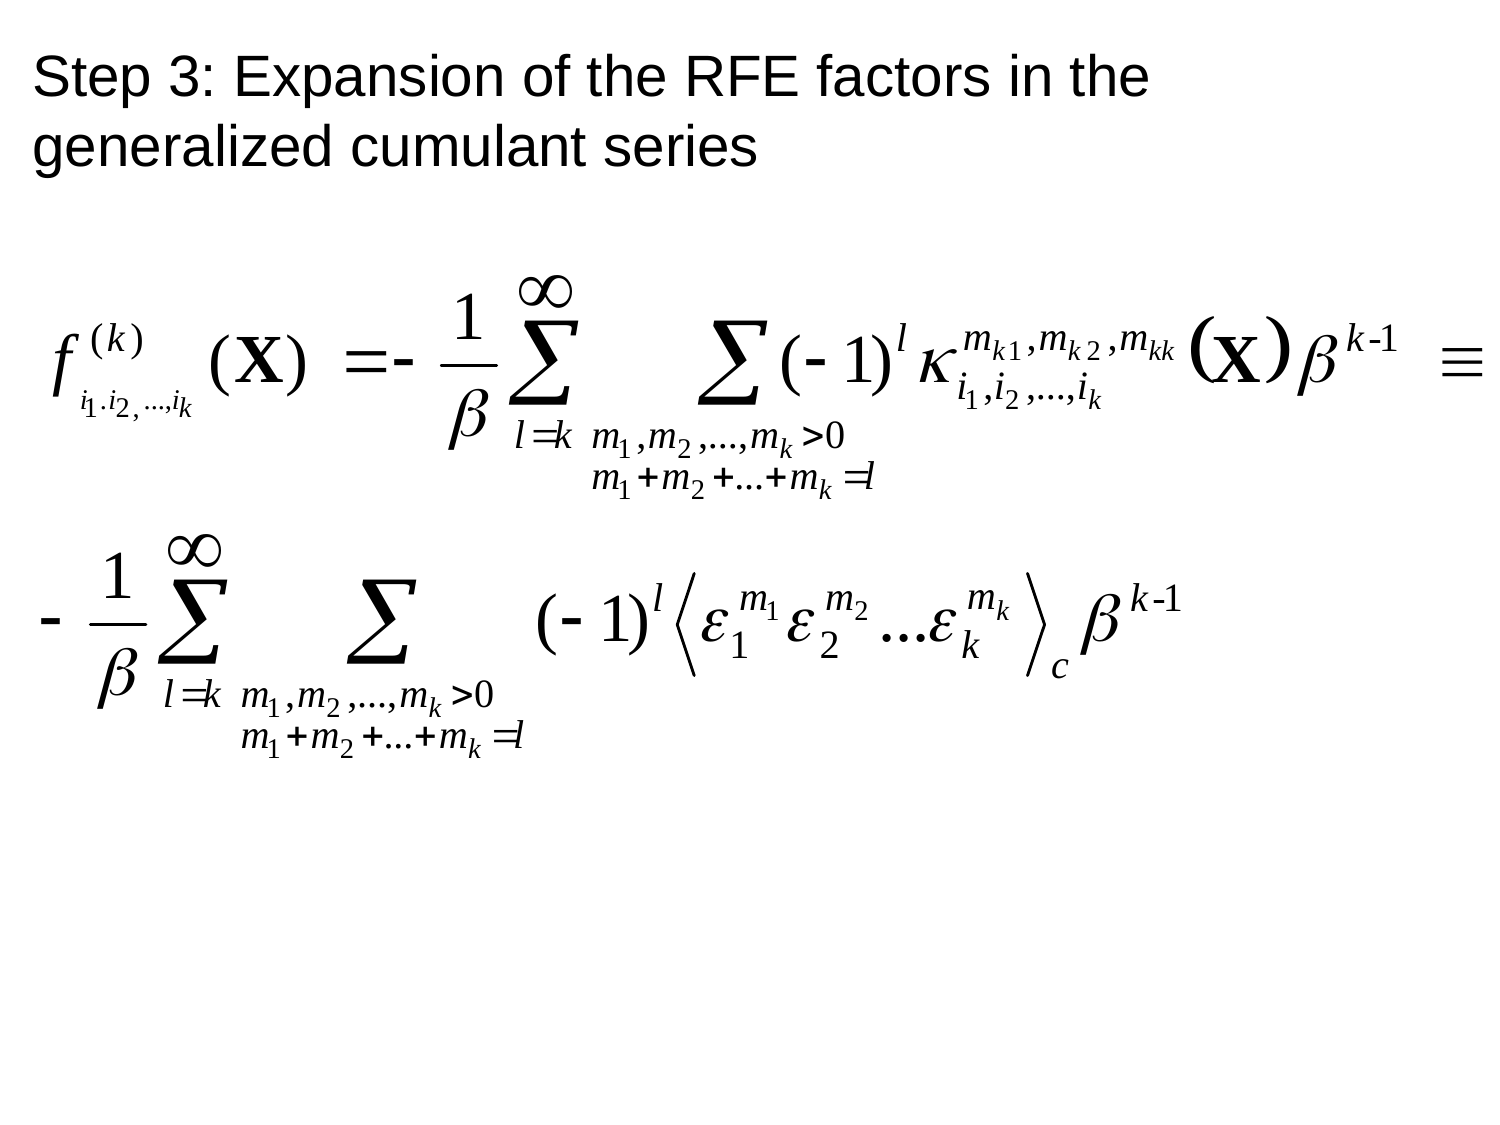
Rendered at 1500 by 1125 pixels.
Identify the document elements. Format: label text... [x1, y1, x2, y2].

text_box Step 3: Expansion of the RFE factors in the generalized cumulant series [17, 30, 1471, 186]
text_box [29, 258, 1487, 776]
